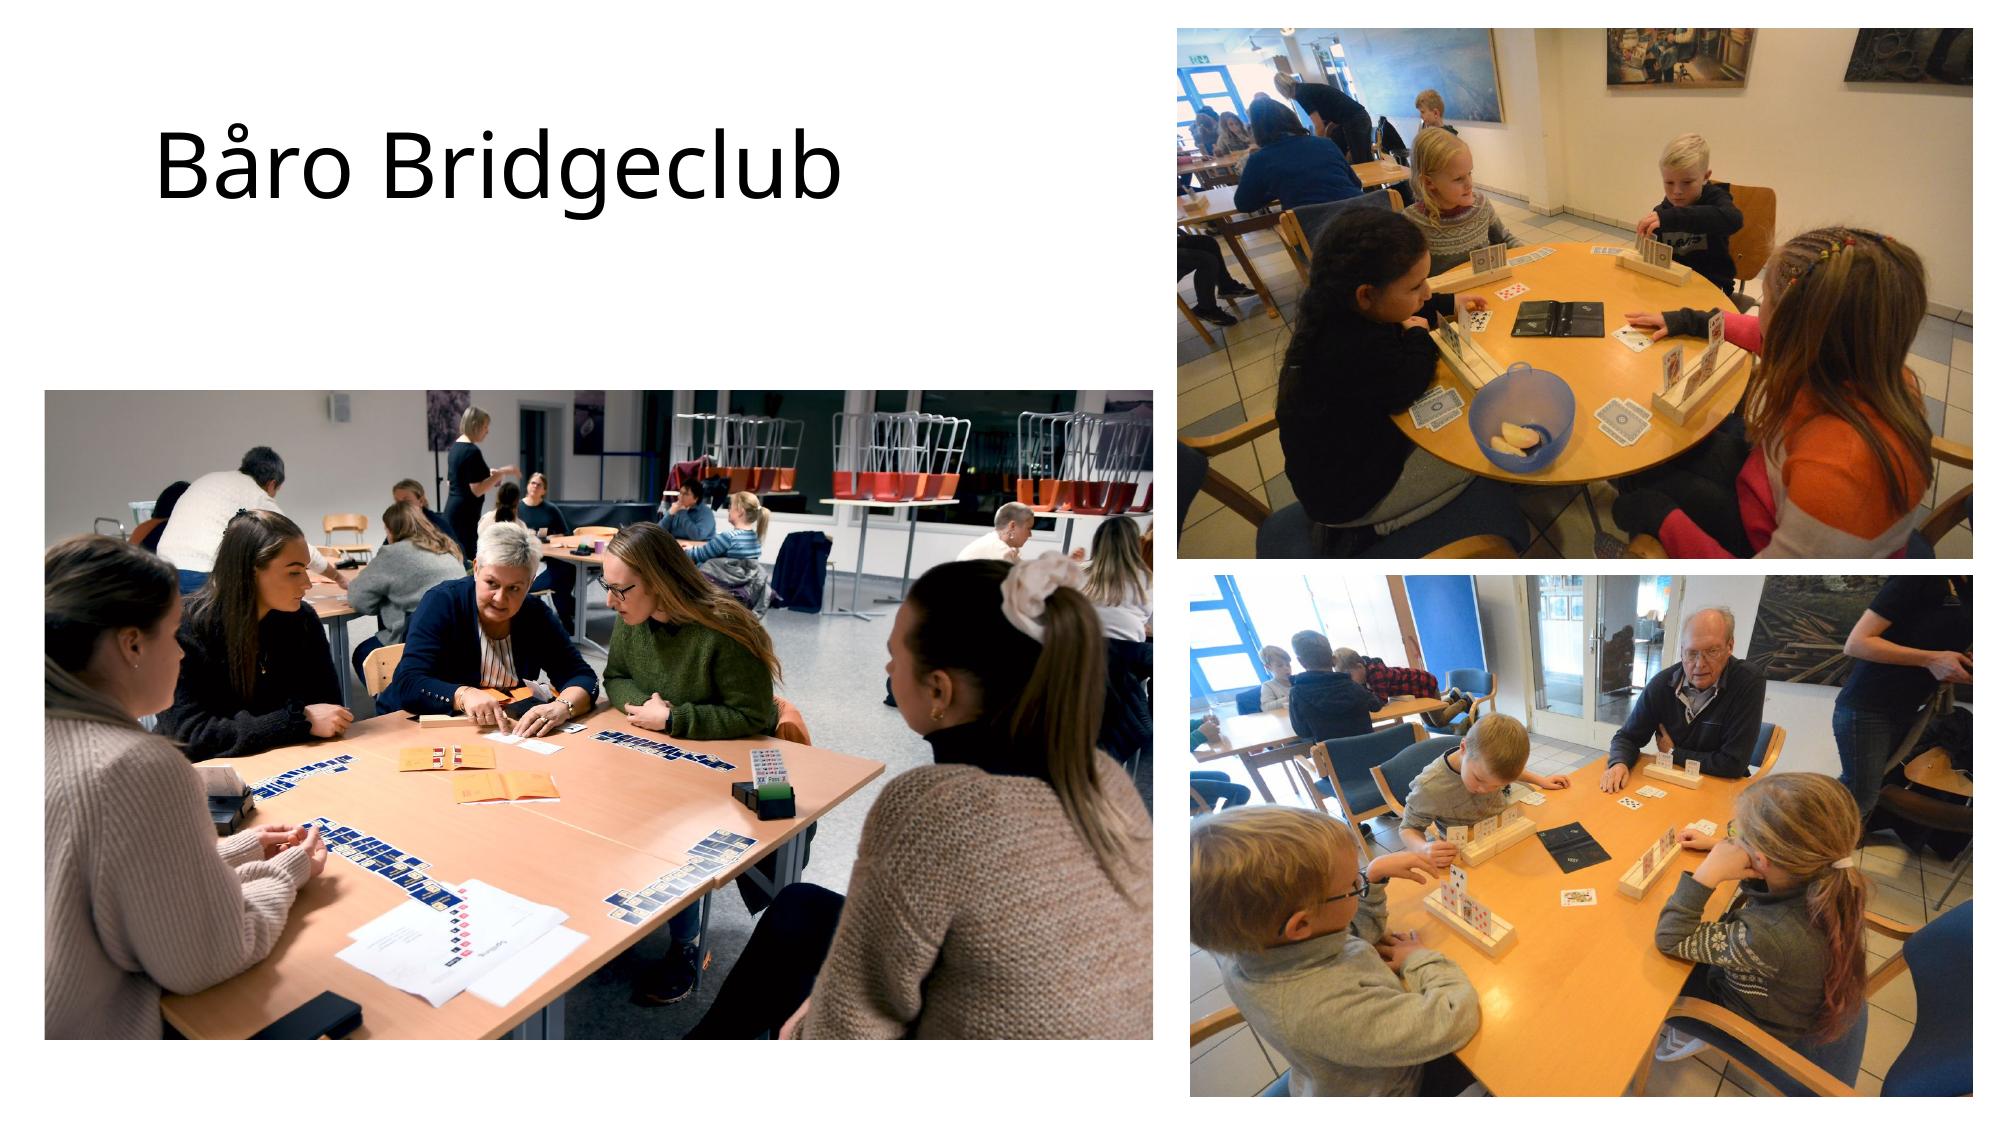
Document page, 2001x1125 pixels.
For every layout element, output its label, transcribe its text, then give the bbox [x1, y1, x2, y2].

picture [1177, 28, 1973, 559]
picture [44, 390, 1154, 1040]
title Båro Bridgeclub [137, 59, 1177, 278]
picture [1190, 575, 1973, 1097]
